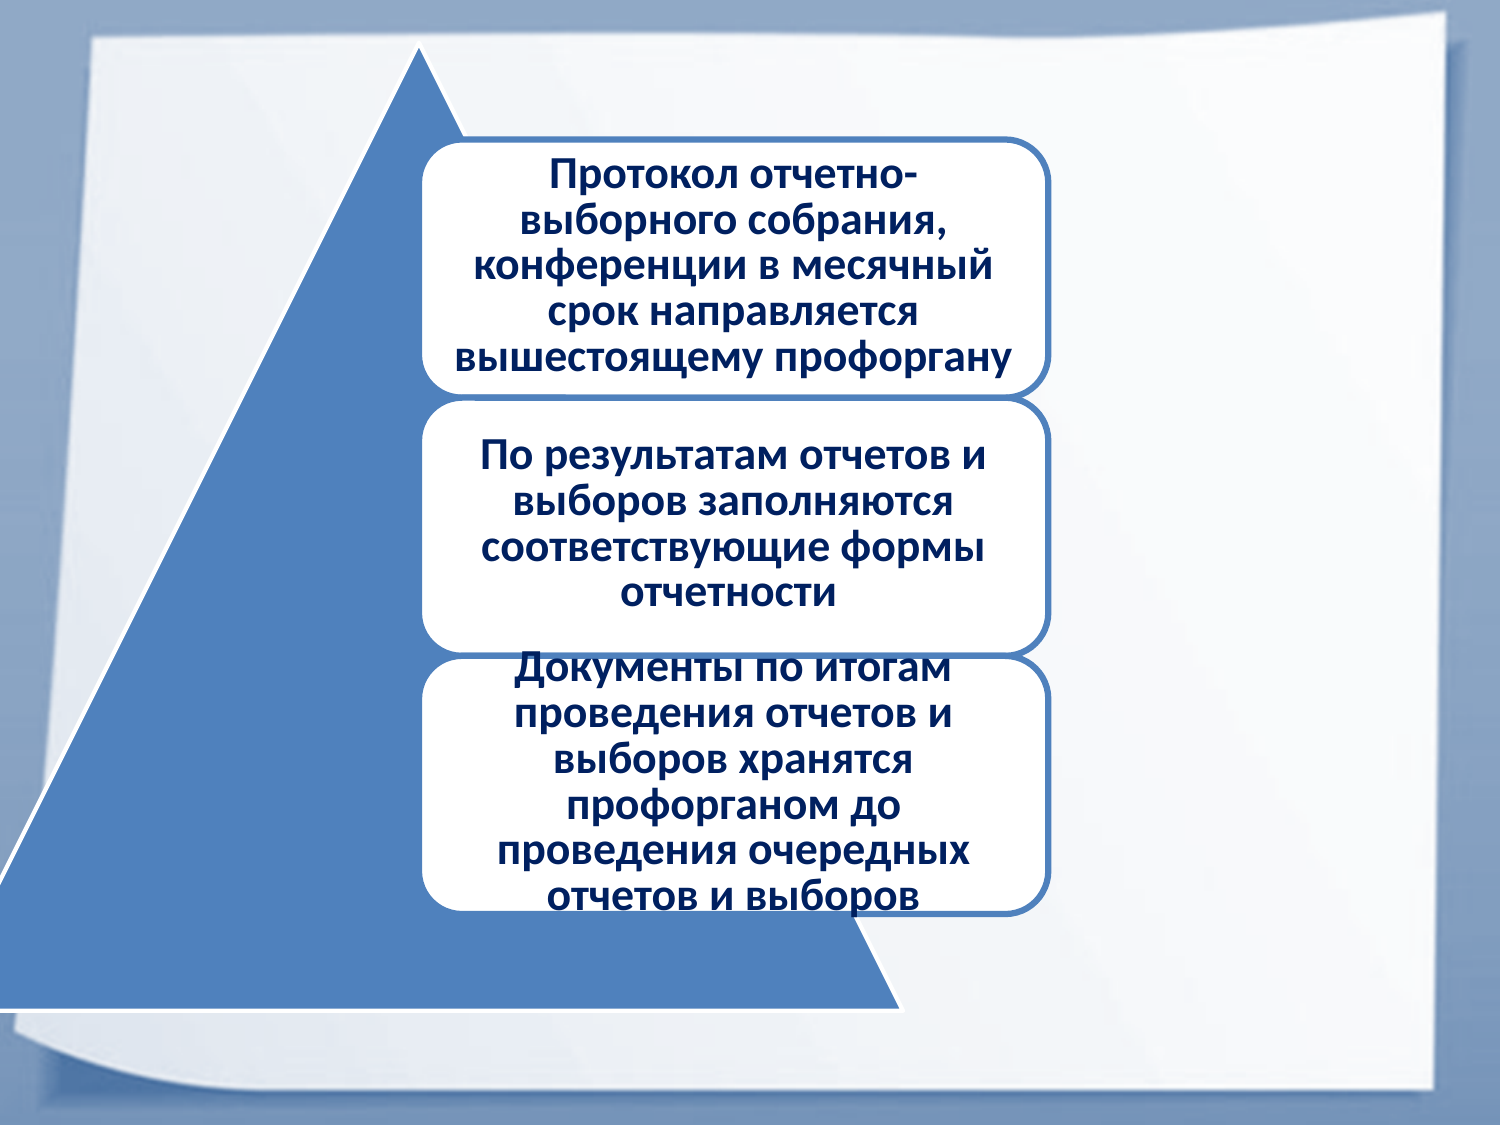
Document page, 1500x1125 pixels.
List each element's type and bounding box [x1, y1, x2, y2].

picture [0, 0, 1500, 1125]
list [0, 42, 1247, 1012]
